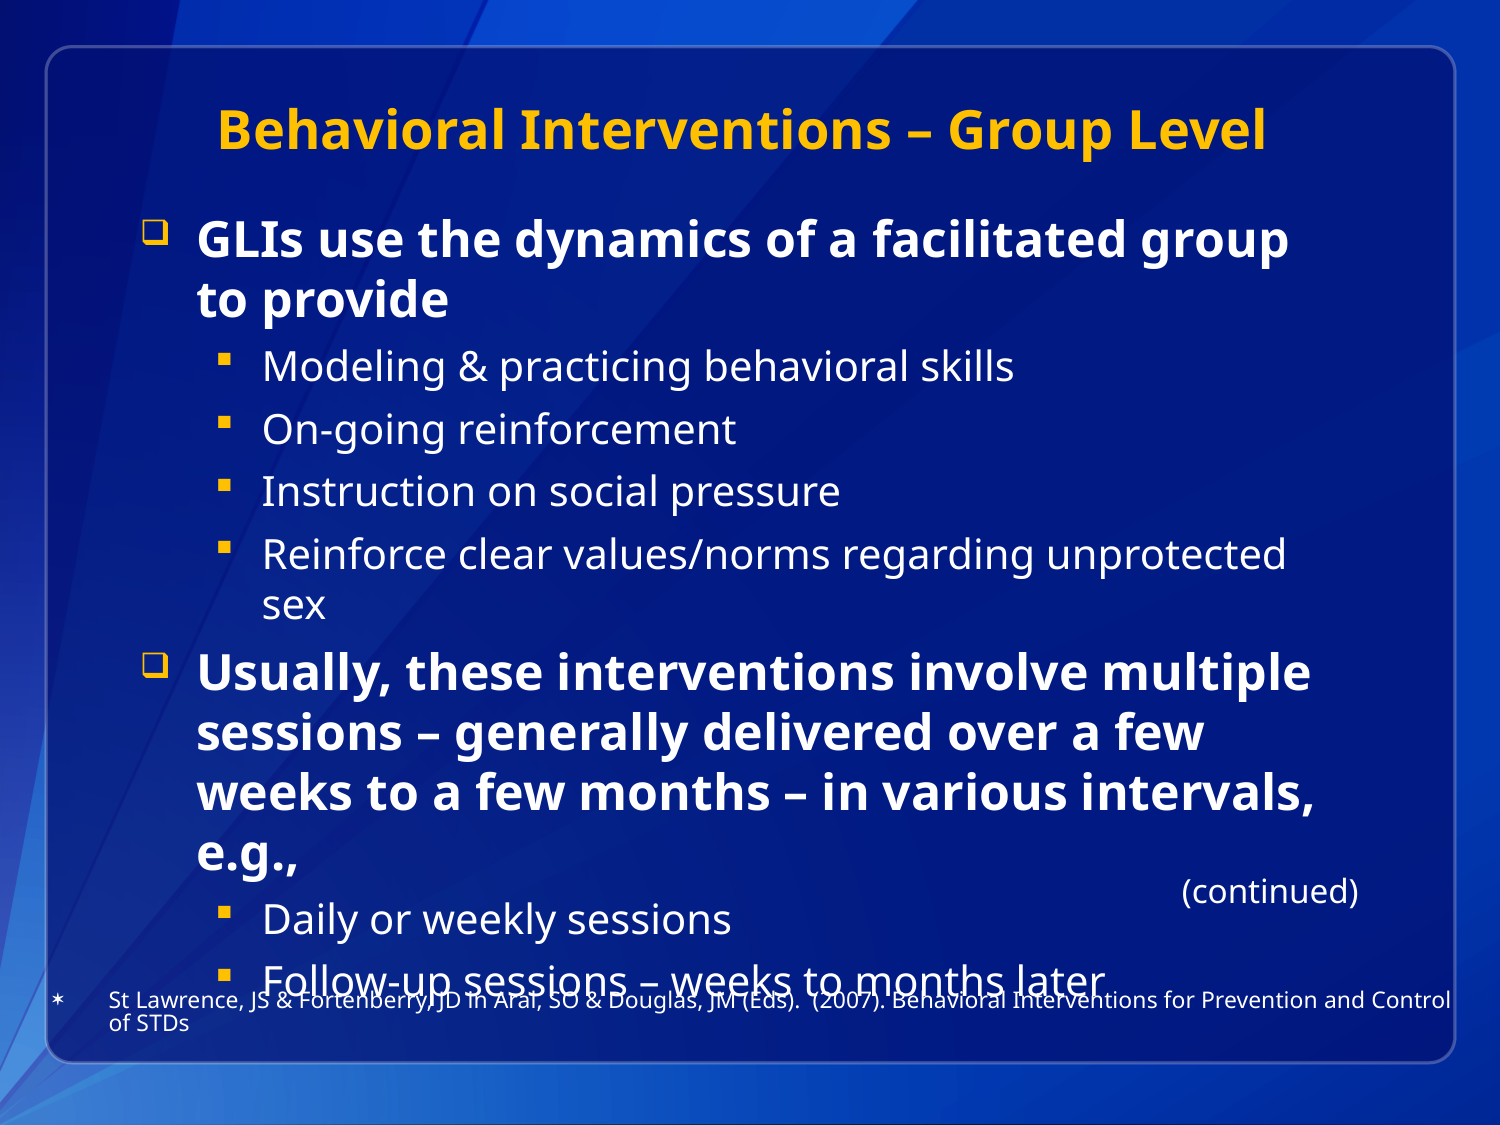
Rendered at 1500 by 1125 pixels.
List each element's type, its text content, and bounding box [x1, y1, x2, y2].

text_box St Lawrence, JS & Fortenberry, JD in Aral, SO & Douglas, JM (Eds). (2007). Behavioral Interventions for Prevention and Control of STDs [37, 987, 1475, 1044]
list GLIs use the dynamics of a facilitated group to provide Modeling & practicing behavioral skills On-going reinforcement Instruction on social pressure Reinforce clear values/norms regarding unprotected sex Usually, these interventions involve multiple sessions – generally delivered over a few weeks to a few months – in various intervals, e.g., Daily or weekly sessions Follow-up sessions – weeks to months later [125, 200, 1363, 950]
picture [0, 0, 1500, 1125]
title Behavioral Interventions – Group Level [75, 62, 1425, 168]
text_box (continued) [1167, 862, 1405, 918]
